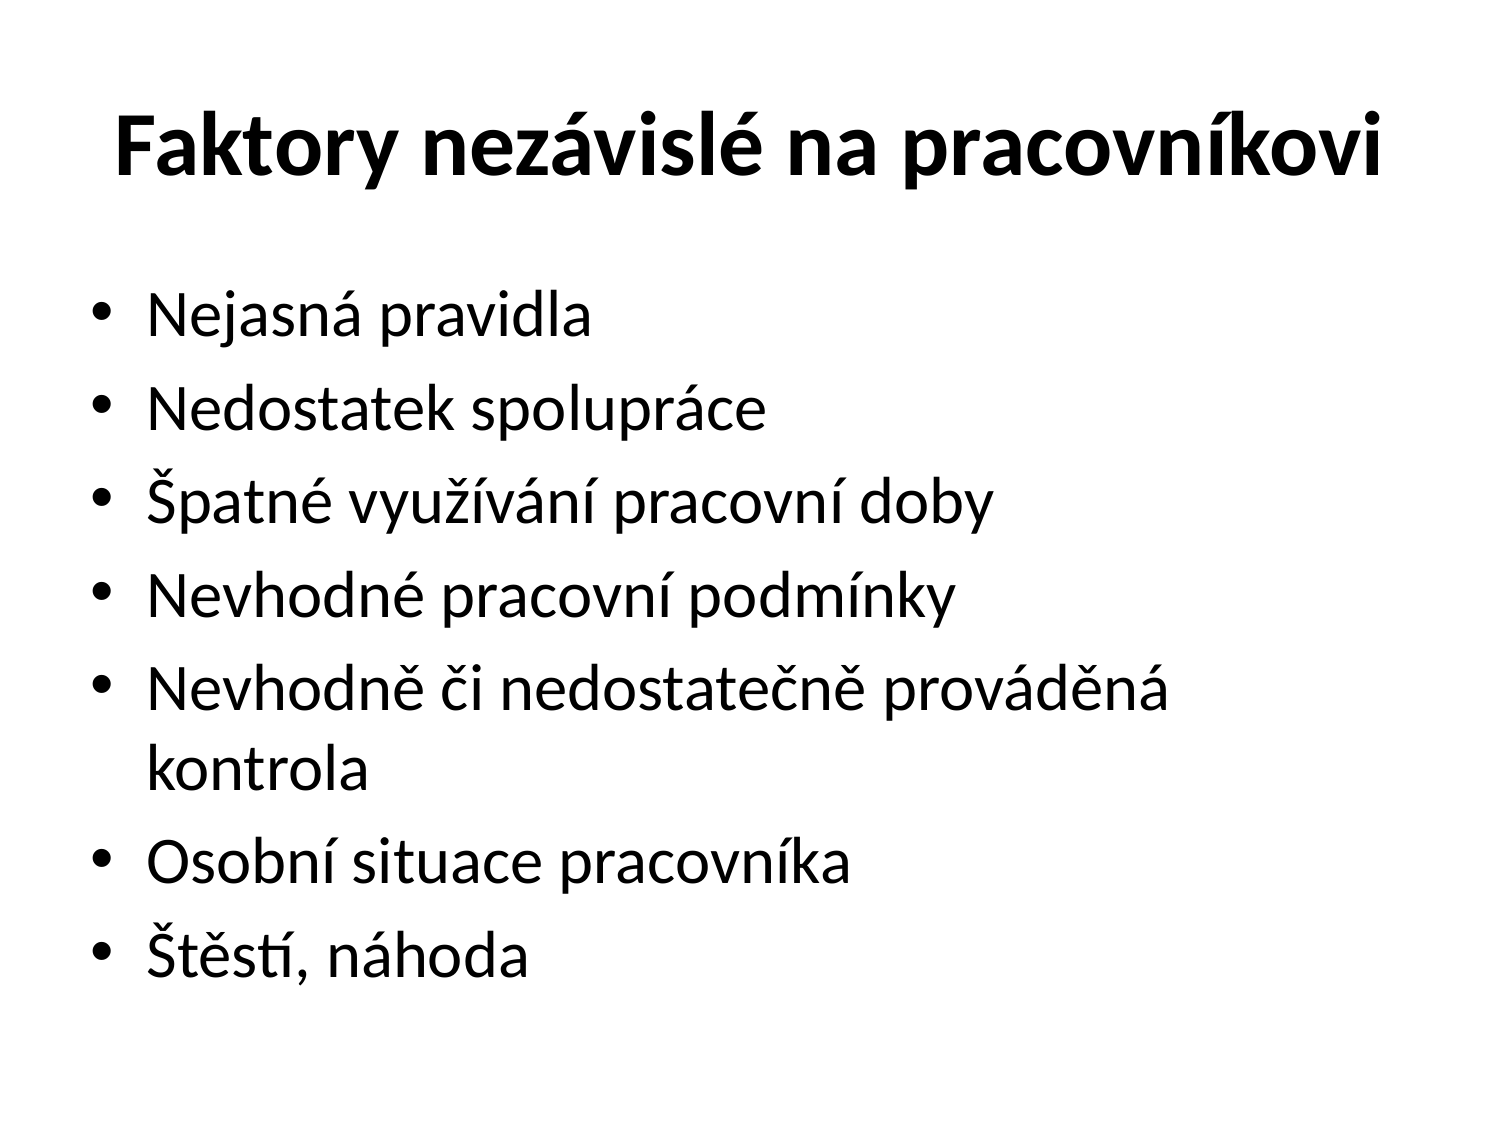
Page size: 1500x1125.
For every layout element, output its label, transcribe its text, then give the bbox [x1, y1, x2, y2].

list Nejasná pravidla Nedostatek spolupráce Špatné využívání pracovní doby Nevhodné pracovní podmínky Nevhodně či nedostatečně prováděná kontrola Osobní situace pracovníka Štěstí, náhoda [75, 262, 1425, 1005]
title Faktory nezávislé na pracovníkovi [75, 45, 1425, 233]
